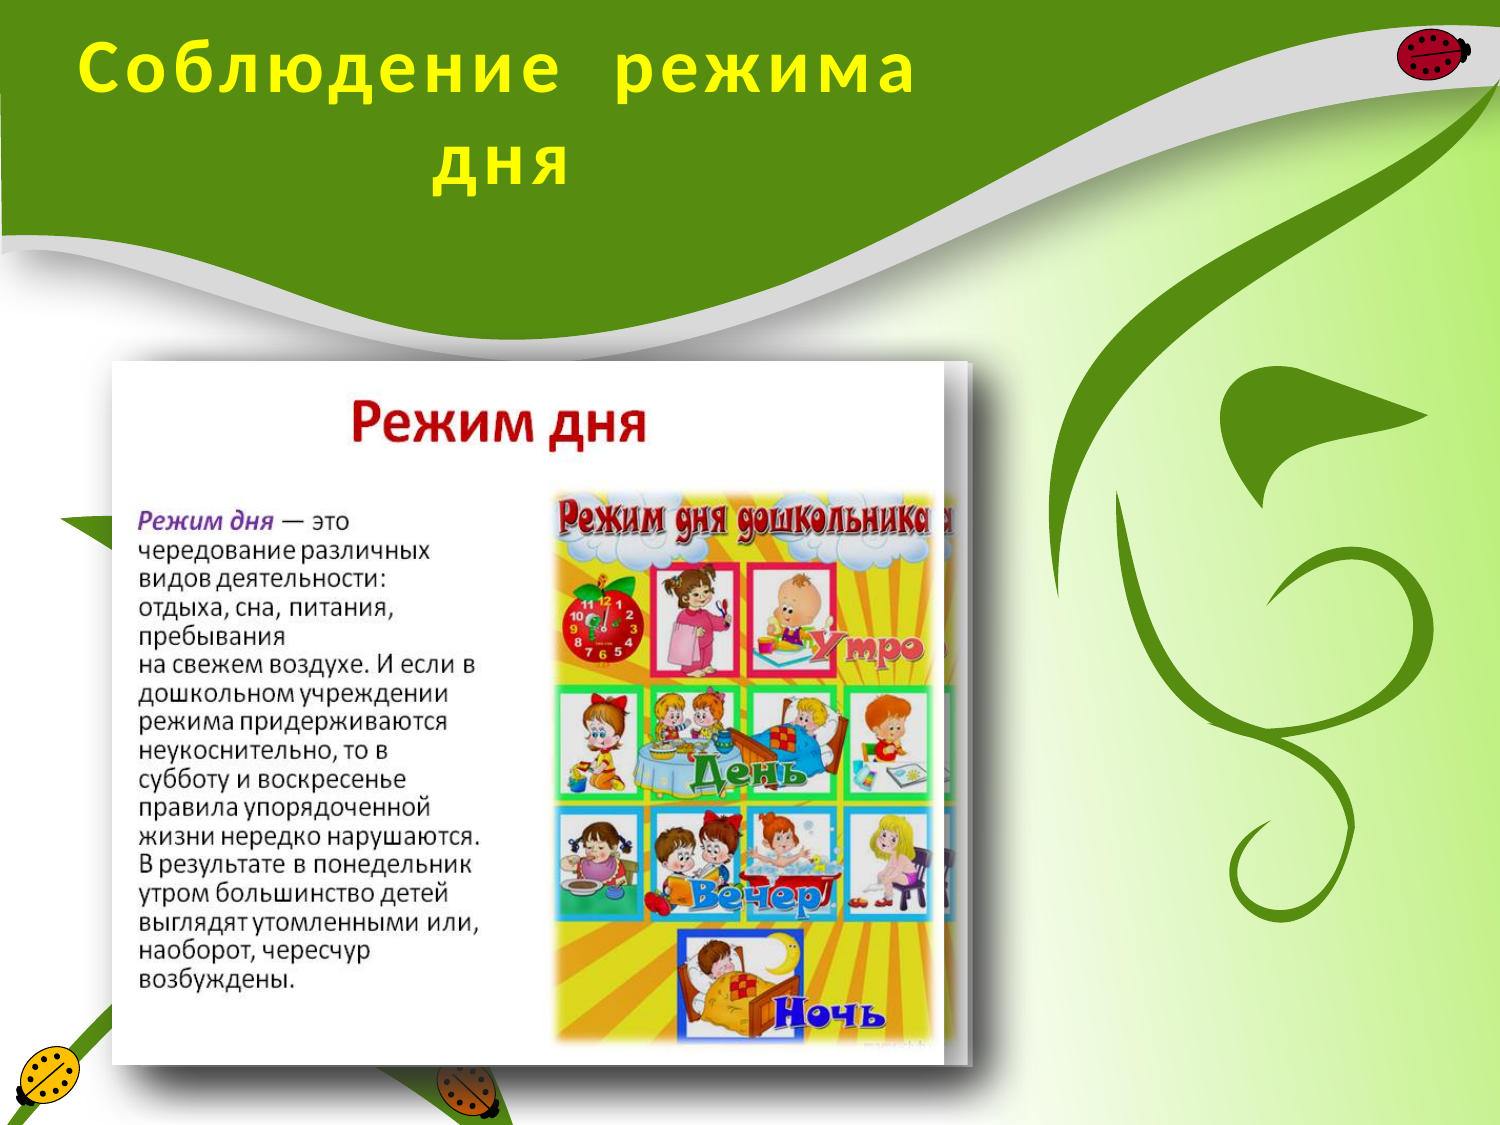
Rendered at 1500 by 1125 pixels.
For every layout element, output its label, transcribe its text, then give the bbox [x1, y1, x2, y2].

picture [111, 361, 969, 1065]
title Соблюдение режима дня [3, 7, 998, 209]
